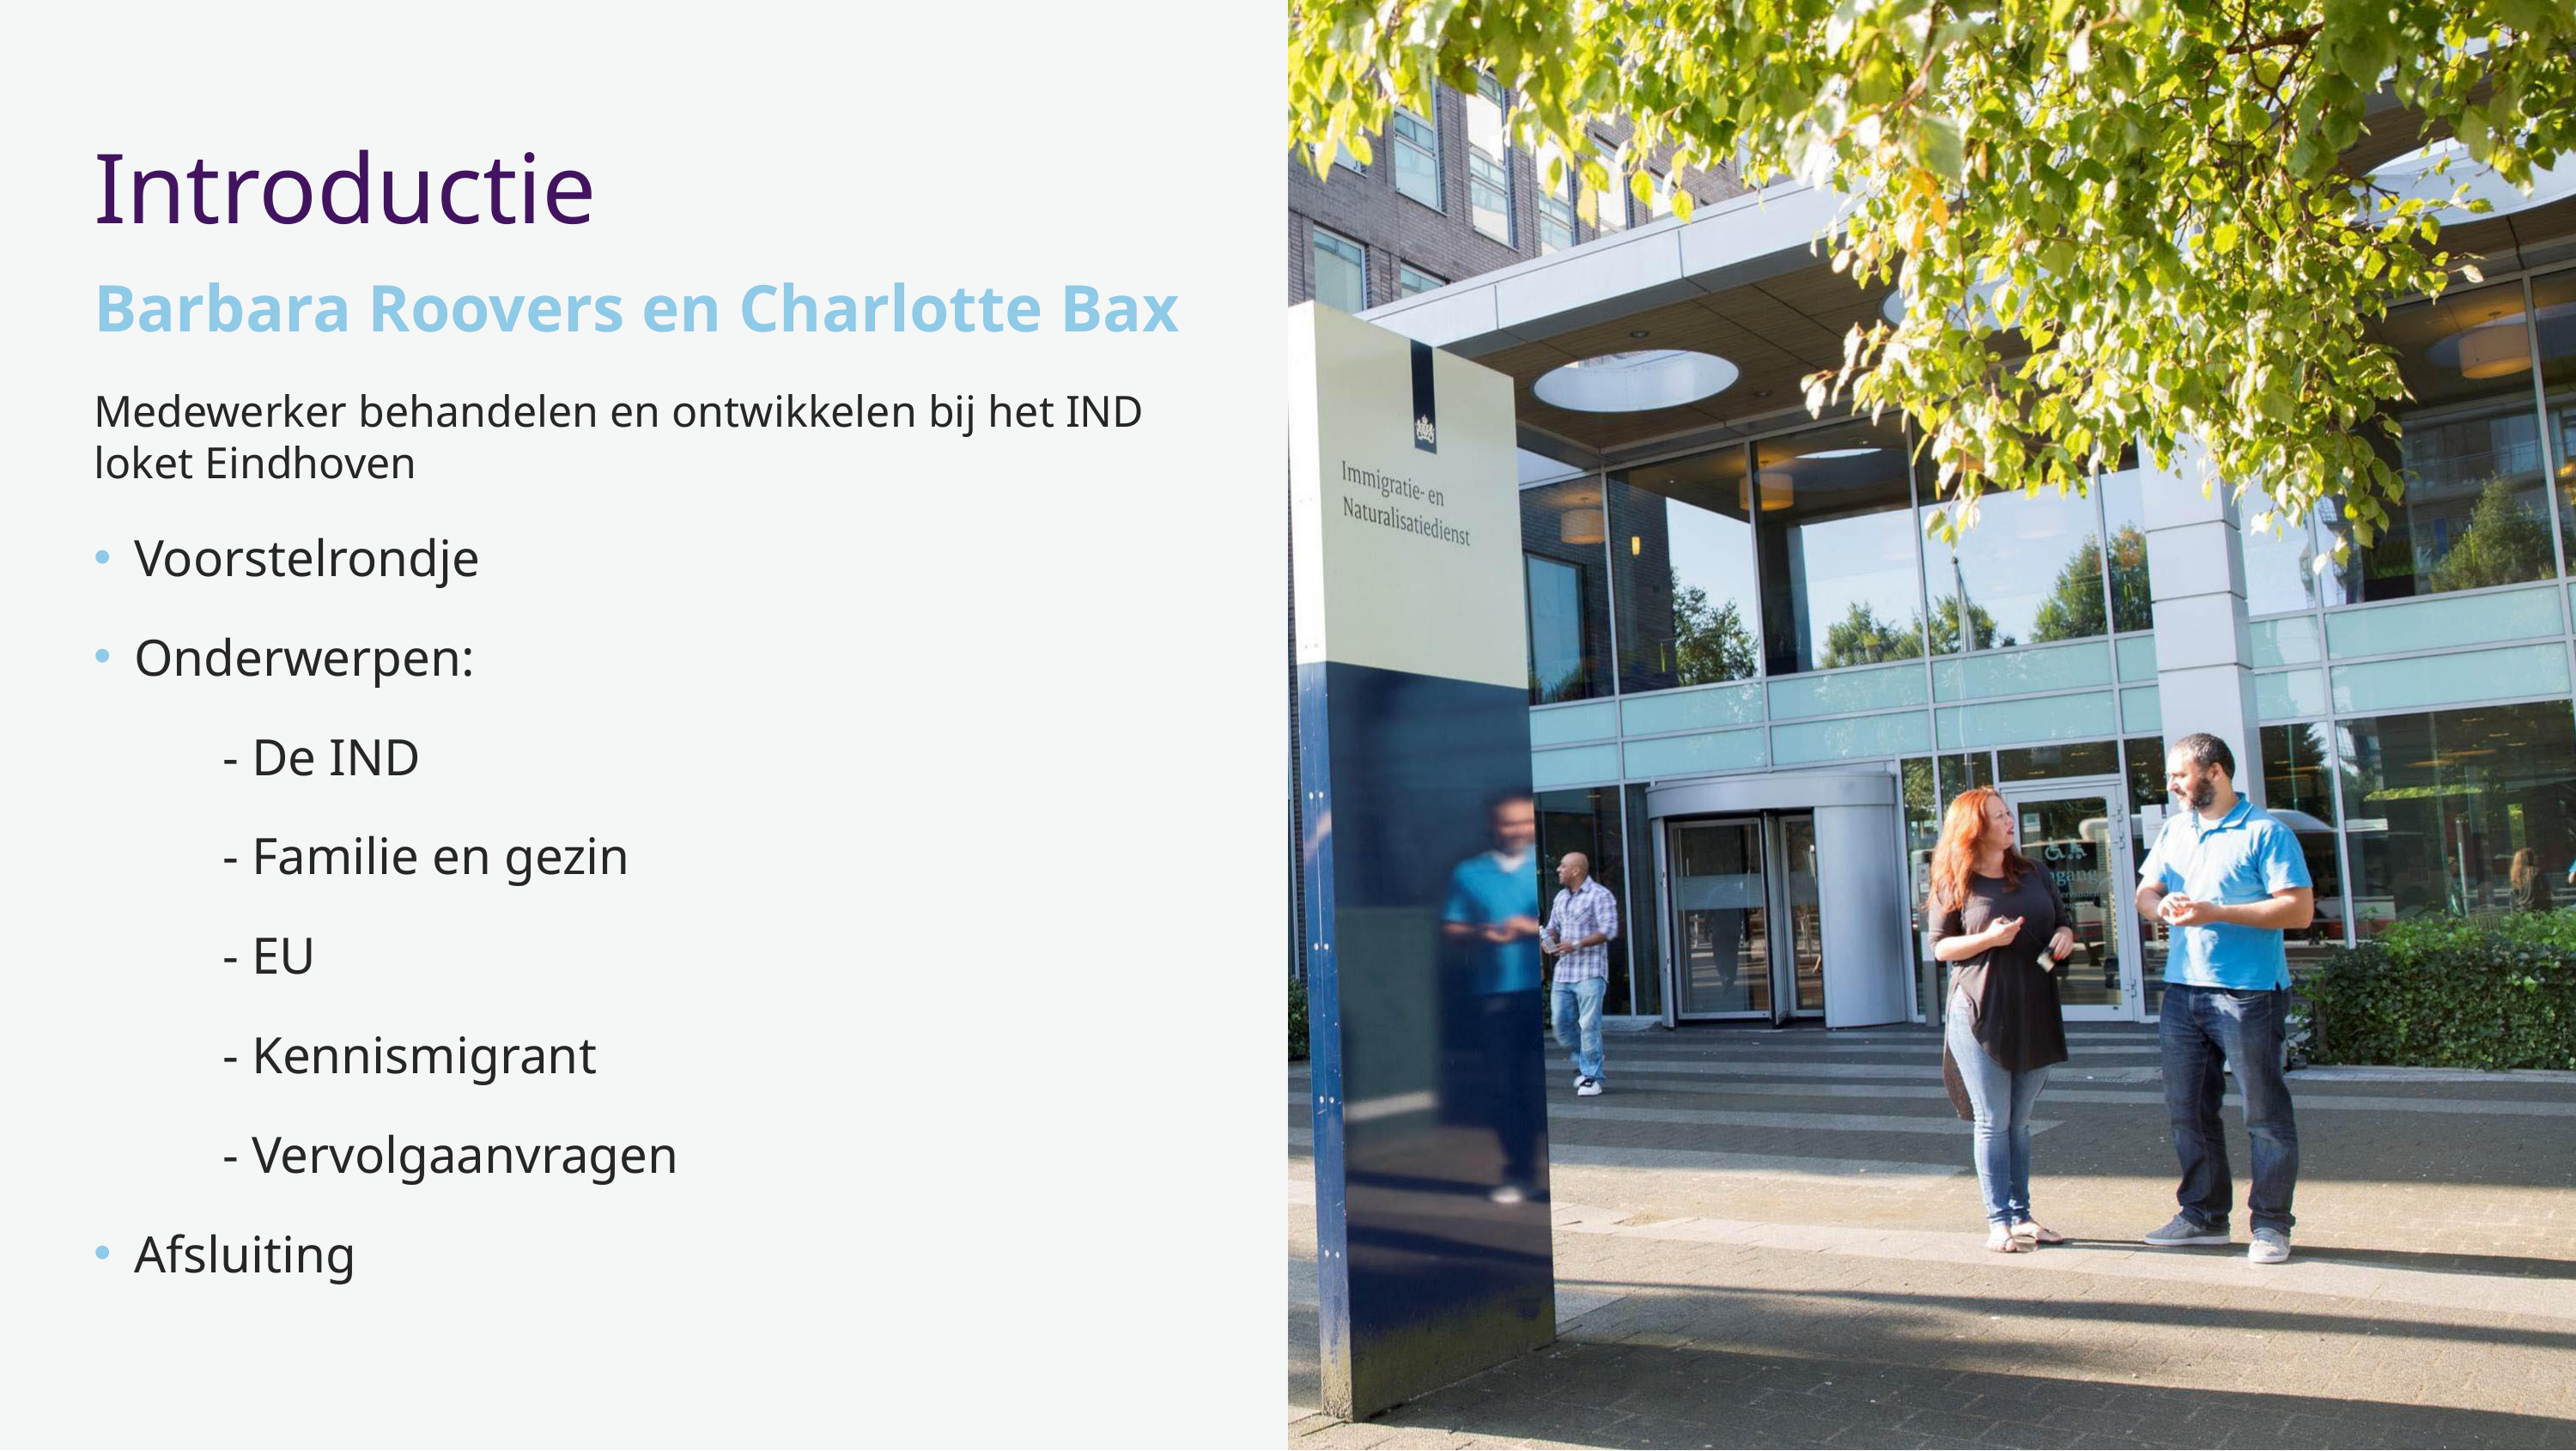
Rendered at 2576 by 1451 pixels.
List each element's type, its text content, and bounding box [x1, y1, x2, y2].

list Barbara Roovers en Charlotte Bax Medewerker behandelen en ontwikkelen bij het IND loket Eindhoven Voorstelrondje Onderwerpen: - De IND - Familie en gezin - EU - Kennismigrant - Vervolgaanvragen Afsluiting [94, 267, 1184, 1345]
picture [1287, 0, 2576, 1450]
title Introductie [94, 100, 1287, 245]
